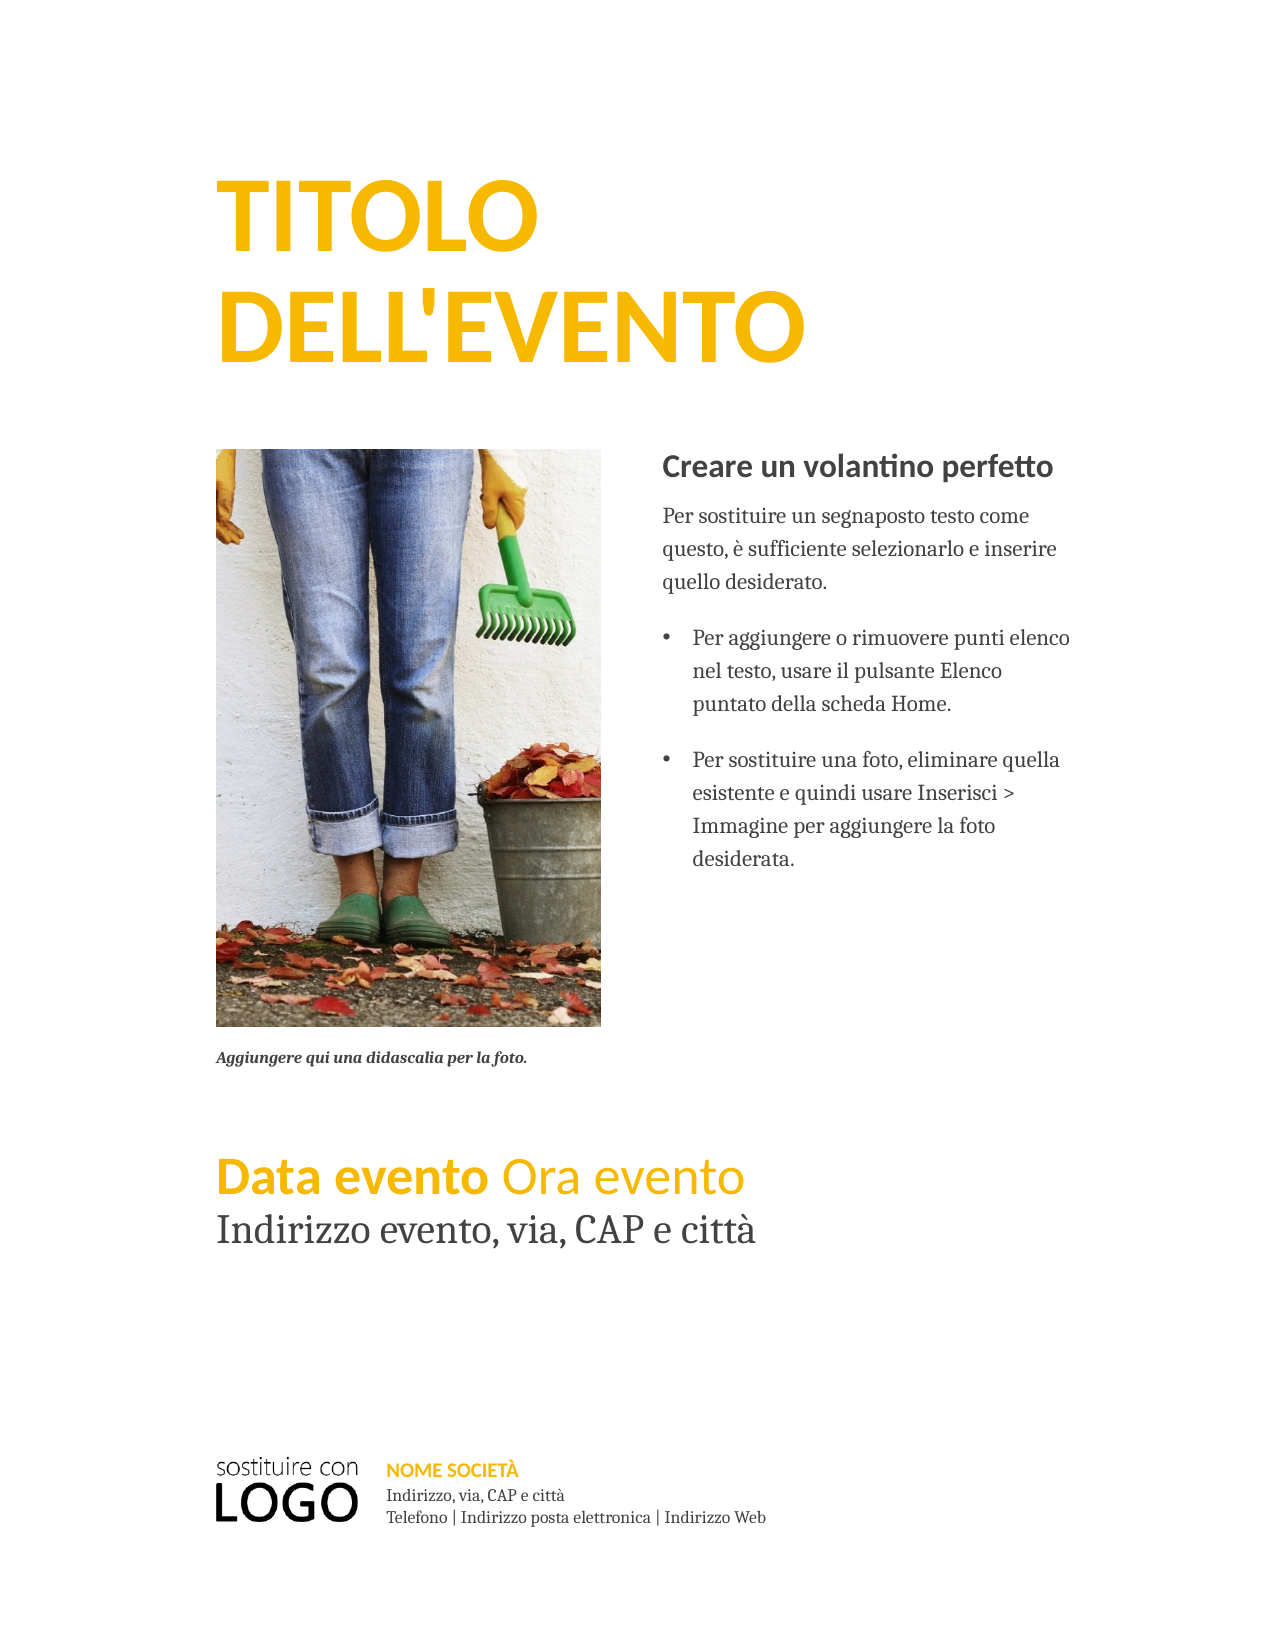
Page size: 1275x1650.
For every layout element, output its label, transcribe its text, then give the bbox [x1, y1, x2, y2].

list Indirizzo, via, CAP e città Telefono | Indirizzo posta elettronica | Indirizzo Web [386, 1482, 789, 1536]
list Data evento Ora evento [216, 1152, 1077, 1206]
list Indirizzo evento, via, CAP e città [216, 1210, 1077, 1264]
list Creare un volantino perfetto [662, 441, 1077, 495]
list Per sostituire un segnaposto testo come questo, è sufficiente selezionarlo e inserire quello desiderato. Per aggiungere o rimuovere punti elenco nel testo, usare il pulsante Elenco puntato della scheda Home. Per sostituire una foto, eliminare quella esistente e quindi usare Inserisci > Immagine per aggiungere la foto desiderata. [662, 495, 1077, 1027]
list Aggiungere qui una didascalia per la foto. [216, 1050, 601, 1112]
picture [216, 449, 601, 1027]
picture [216, 1454, 358, 1522]
list Titolo dell'evento [216, 87, 1077, 385]
list Nome società [386, 1431, 789, 1482]
